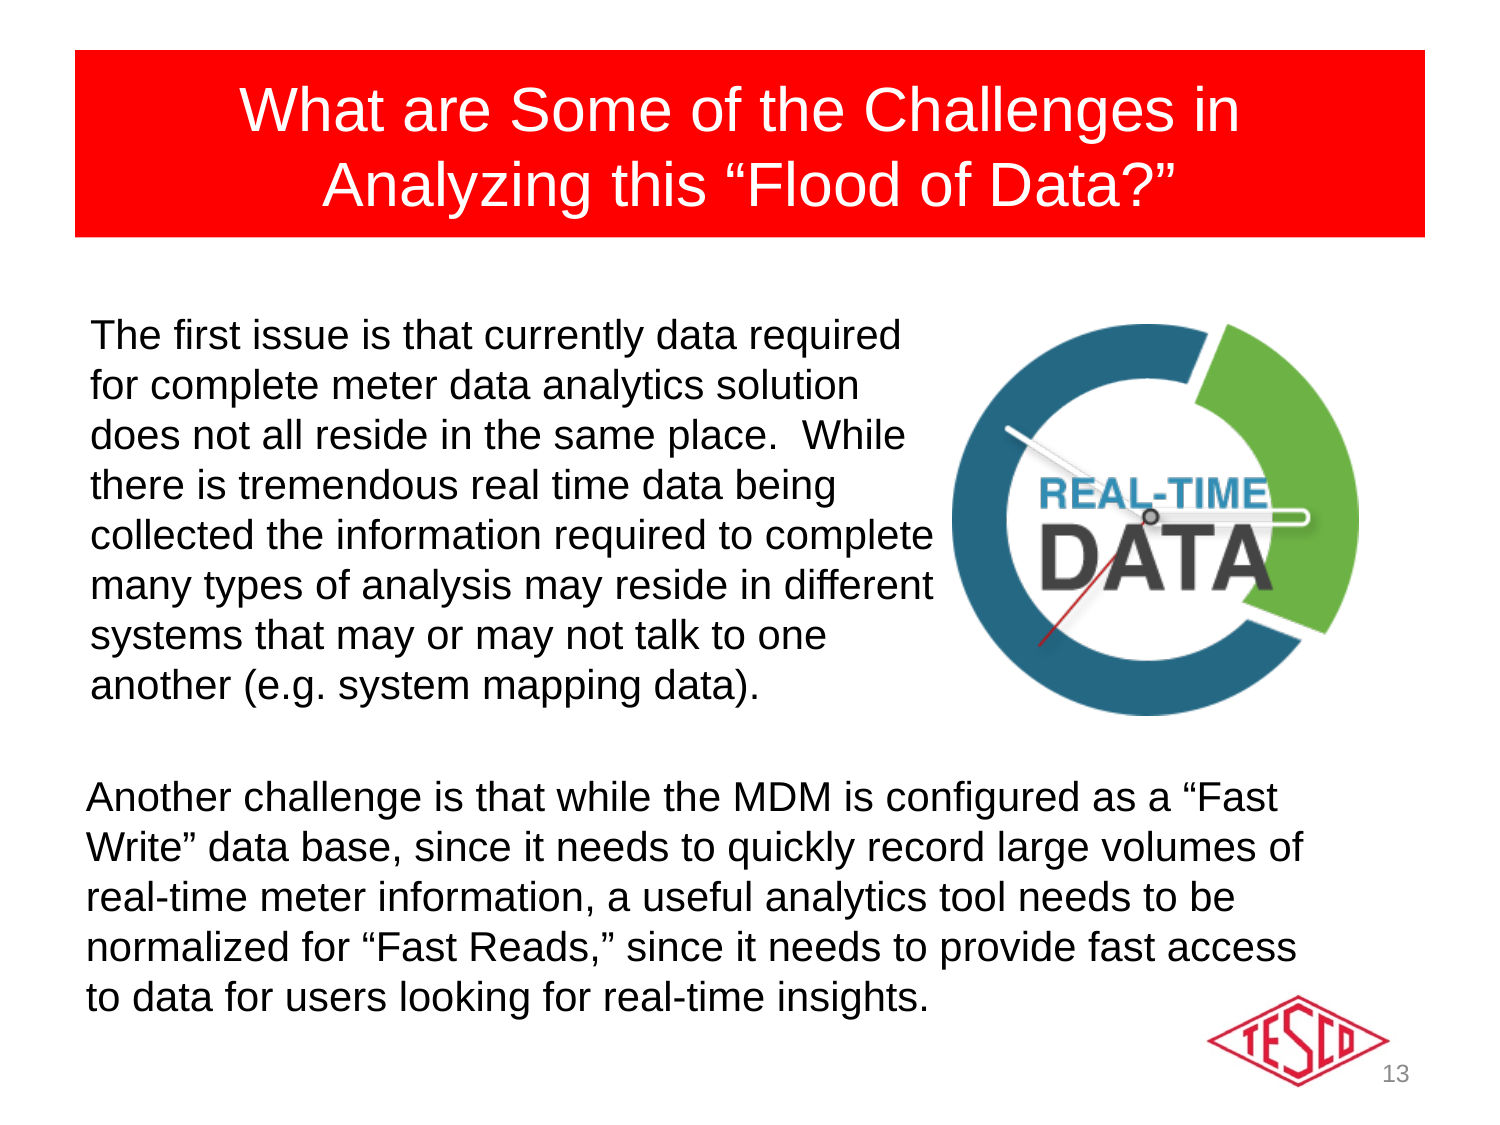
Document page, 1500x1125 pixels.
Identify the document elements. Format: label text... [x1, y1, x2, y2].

picture [952, 324, 1359, 716]
list The first issue is that currently data required for complete meter data analytics solution does not all reside in the same place. While there is tremendous real time data being collected the information required to complete many types of analysis may reside in different systems that may or may not talk to one another (e.g. system mapping data). [75, 299, 953, 762]
picture [1200, 988, 1400, 1042]
slide_number 13 [1074, 1042, 1425, 1103]
text_box Another challenge is that while the MDM is configured as a “Fast Write” data base, since it needs to quickly record large volumes of real-time meter information, a useful analytics tool needs to be normalized for “Fast Reads,” since it needs to provide fast access to data for users looking for real-time insights. [71, 762, 1359, 1028]
title What are Some of the Challenges in Analyzing this “Flood of Data?” [75, 50, 1425, 238]
